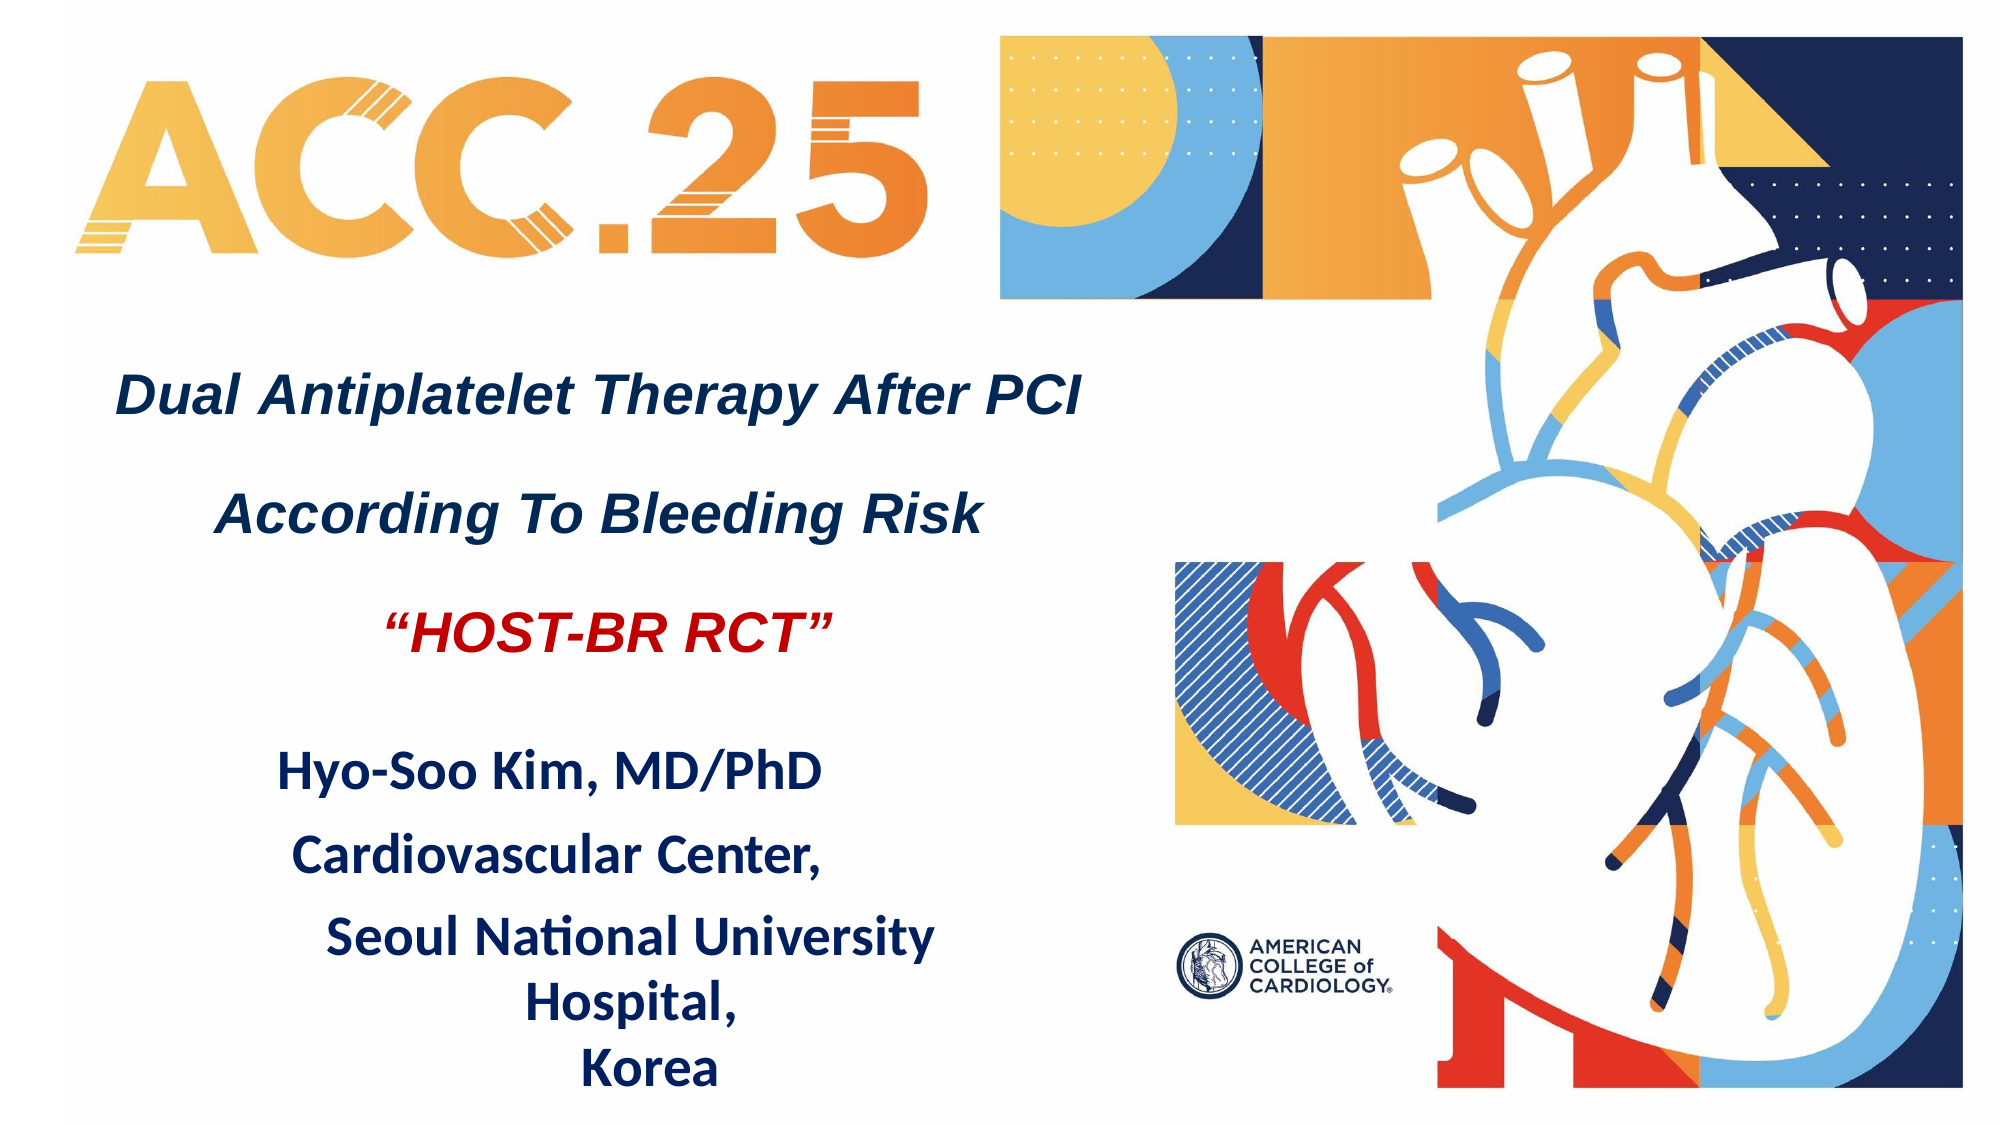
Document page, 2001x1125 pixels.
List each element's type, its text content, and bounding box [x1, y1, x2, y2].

picture [65, 0, 2000, 1125]
text_box Dual Antiplatelet Therapy After PCI According To Bleeding Risk “HOST-BR RCT” Hyo-Soo Kim, MD/PhD Cardiovascular Center, Seoul National University Hospital, Korea [114, 355, 1084, 1098]
